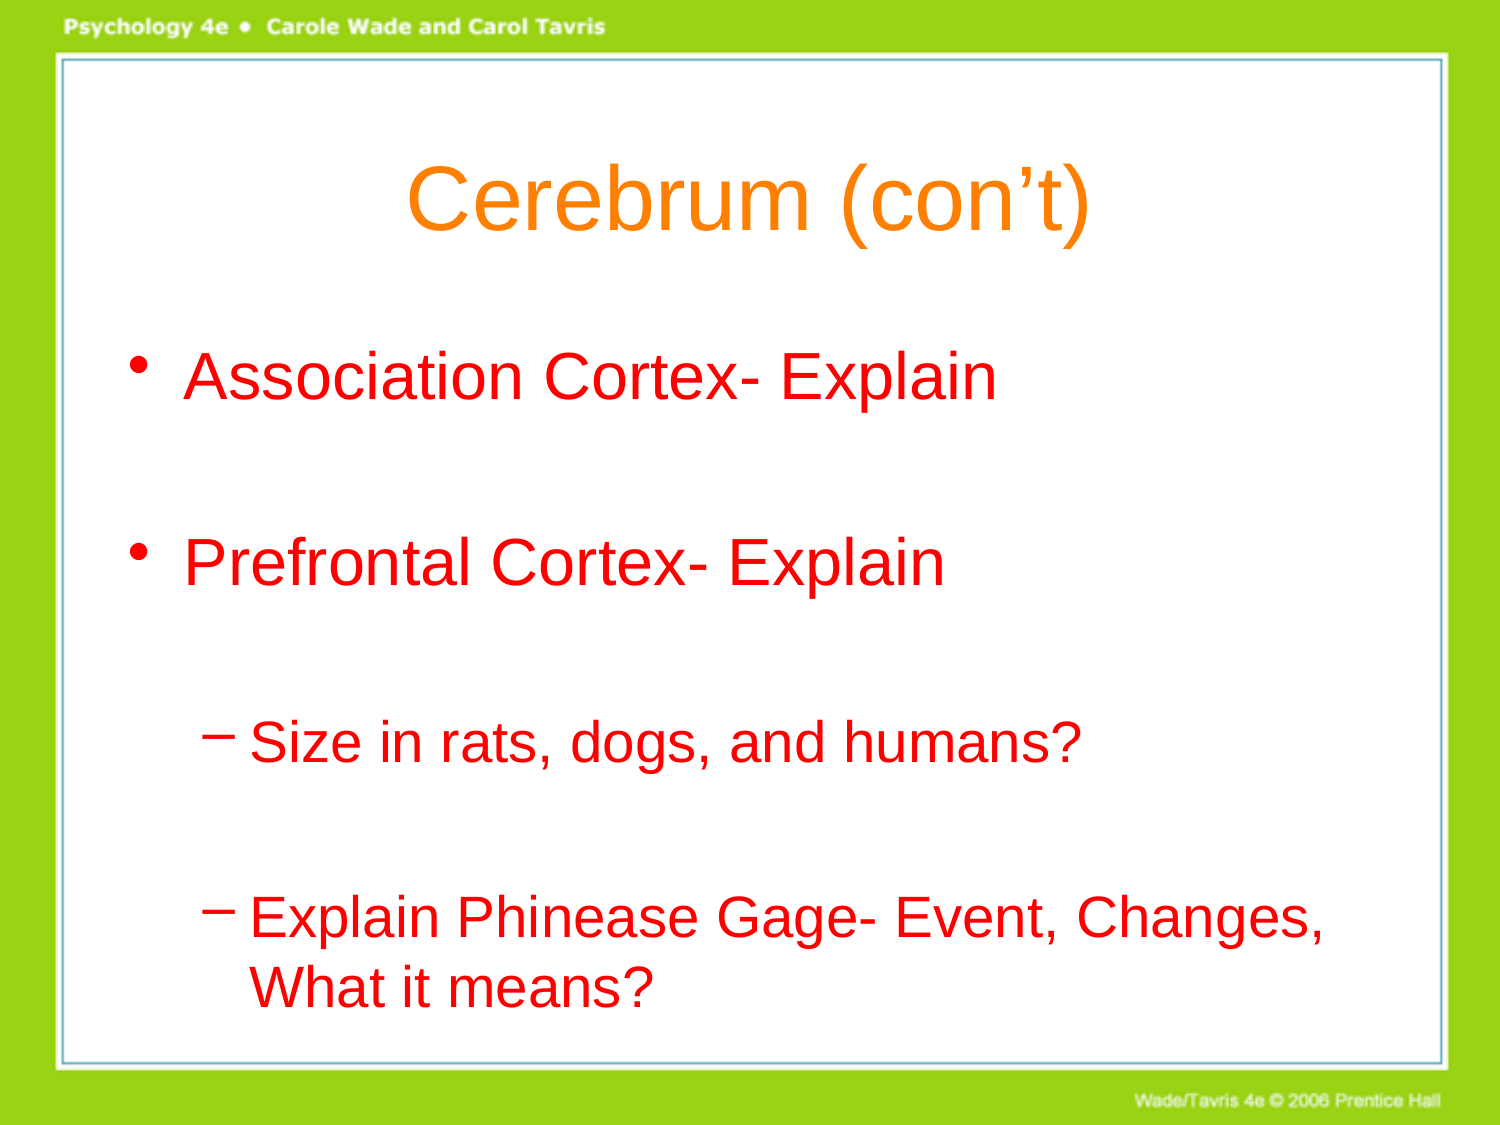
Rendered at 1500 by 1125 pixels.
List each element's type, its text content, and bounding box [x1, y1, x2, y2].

title Cerebrum (con’t) [112, 99, 1388, 288]
list Association Cortex- Explain Prefrontal Cortex- Explain Size in rats, dogs, and humans? Explain Phinease Gage- Event, Changes, What it means? [112, 324, 1388, 1000]
picture [0, 0, 1500, 1125]
